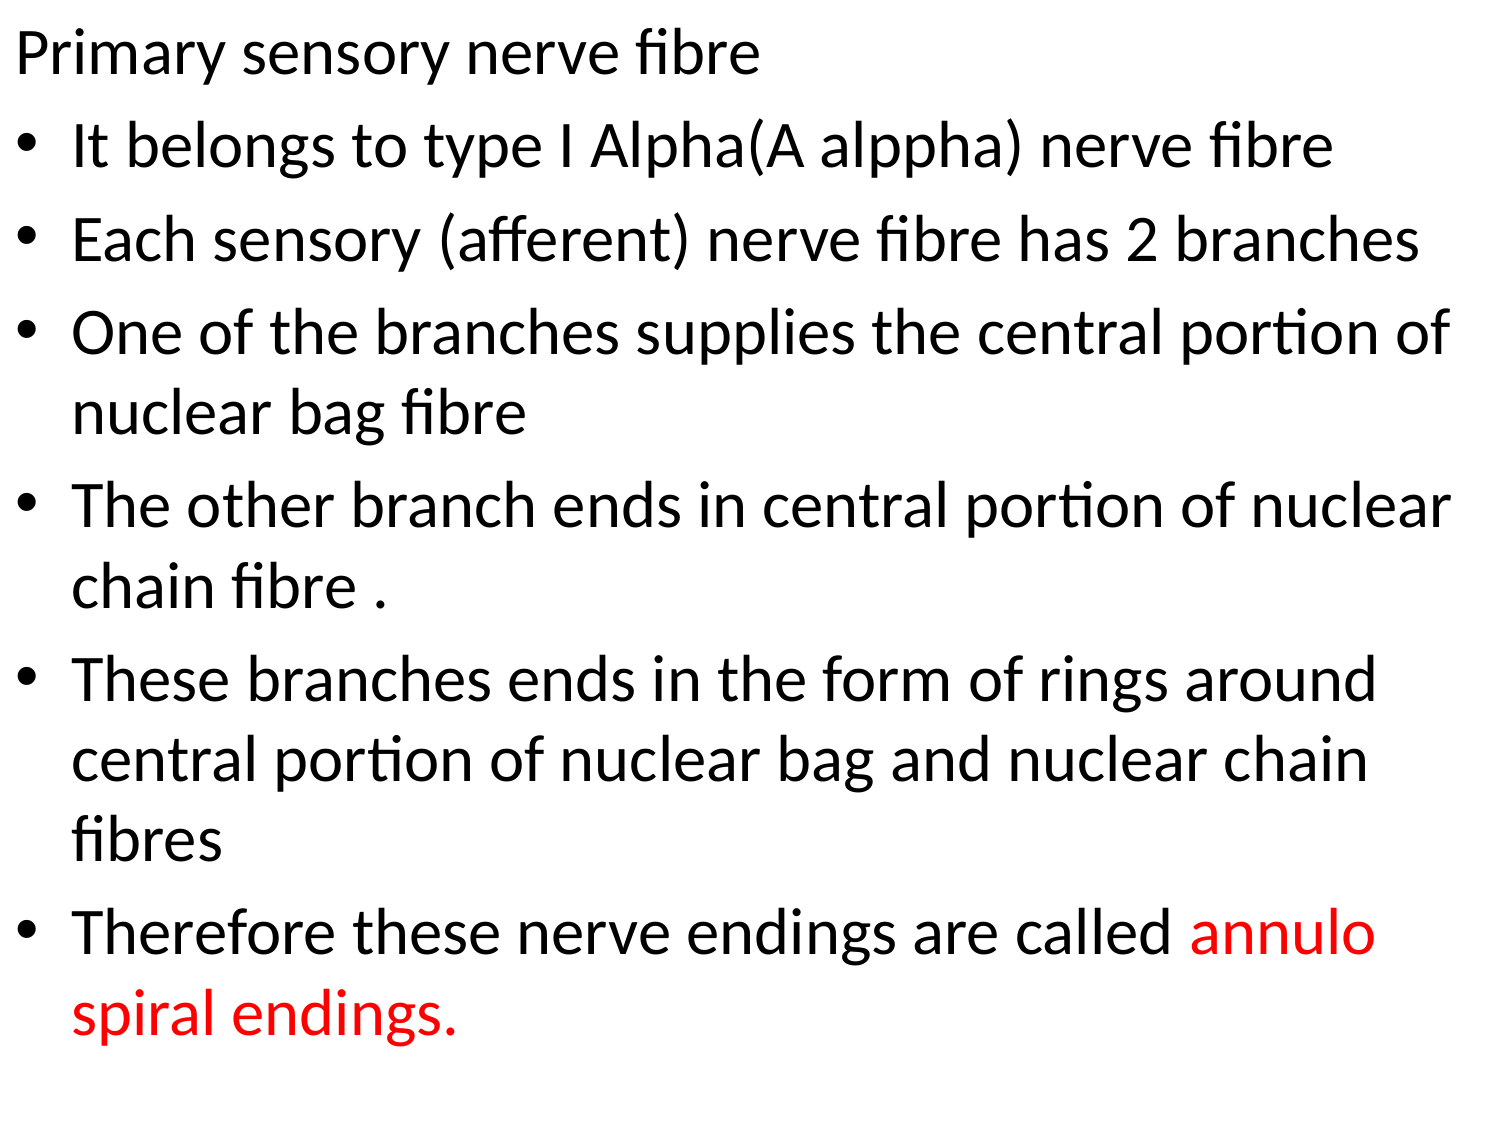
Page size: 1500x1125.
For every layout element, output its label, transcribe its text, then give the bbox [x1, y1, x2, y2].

list Primary sensory nerve fibre It belongs to type I Alpha(A alppha) nerve fibre Each sensory (afferent) nerve fibre has 2 branches One of the branches supplies the central portion of nuclear bag fibre The other branch ends in central portion of nuclear chain fibre . These branches ends in the form of rings around central portion of nuclear bag and nuclear chain fibres Therefore these nerve endings are called annulo spiral endings. [0, 0, 1500, 1125]
